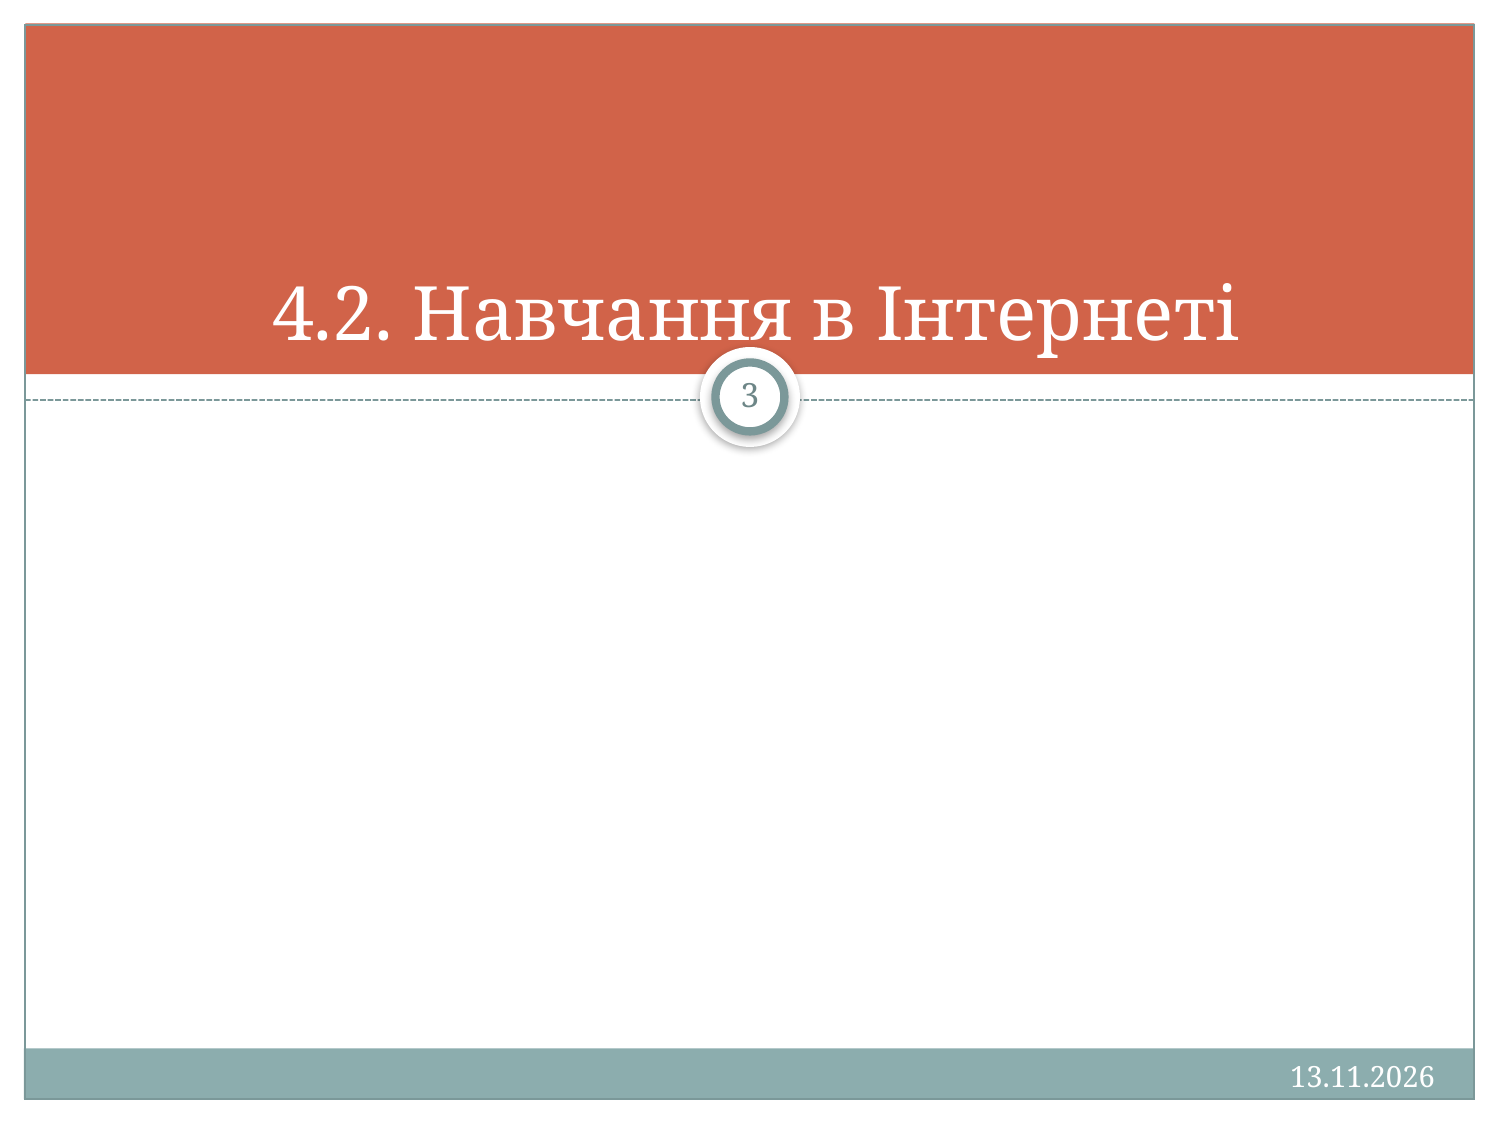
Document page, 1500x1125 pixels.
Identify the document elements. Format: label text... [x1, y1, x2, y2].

title 4.2. Навчання в Інтернеті [46, 46, 1465, 364]
slide_number 3 [712, 360, 788, 434]
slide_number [950, 1050, 1450, 1111]
footer [50, 1051, 715, 1112]
